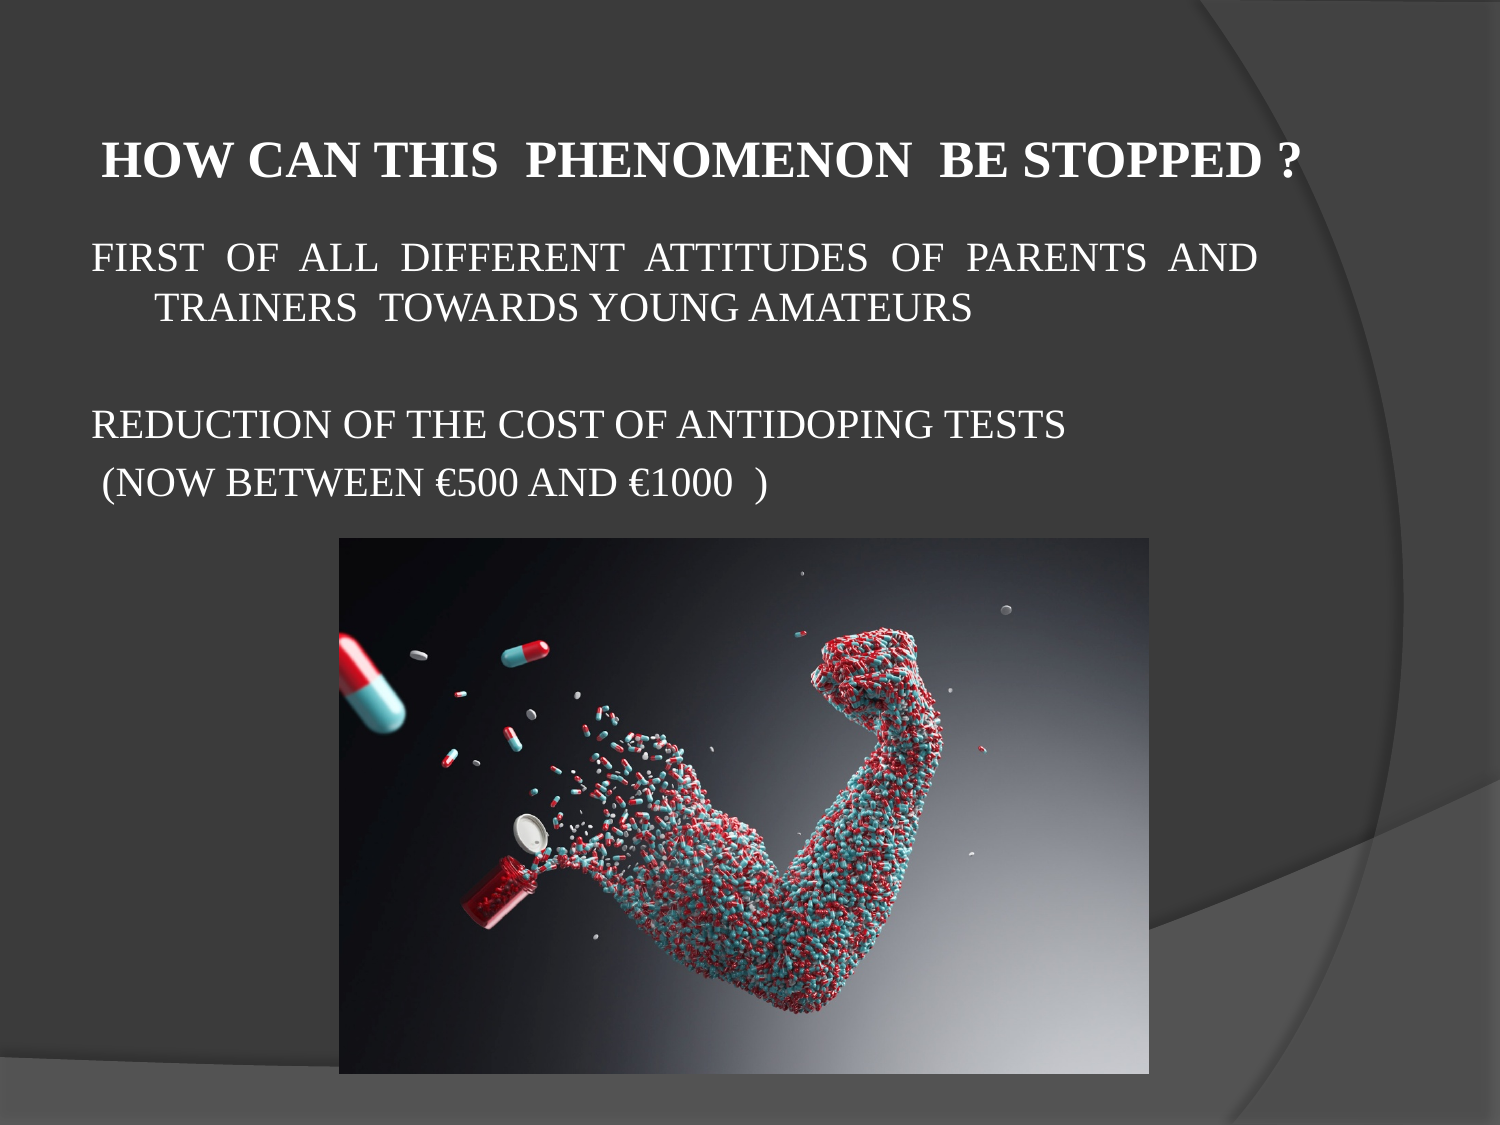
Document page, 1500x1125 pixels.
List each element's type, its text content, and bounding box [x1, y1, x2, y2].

picture [339, 538, 1149, 1075]
title HOW CAN THIS PHENOMENON BE STOPPED ? [93, 93, 1319, 282]
list FIRST OF ALL DIFFERENT ATTITUDES OF PARENTS AND TRAINERS TOWARDS YOUNG AMATEURS REDUCTION OF THE COST OF ANTIDOPING TESTS (NOW BETWEEN €500 AND €1000 ) [70, 222, 1296, 966]
